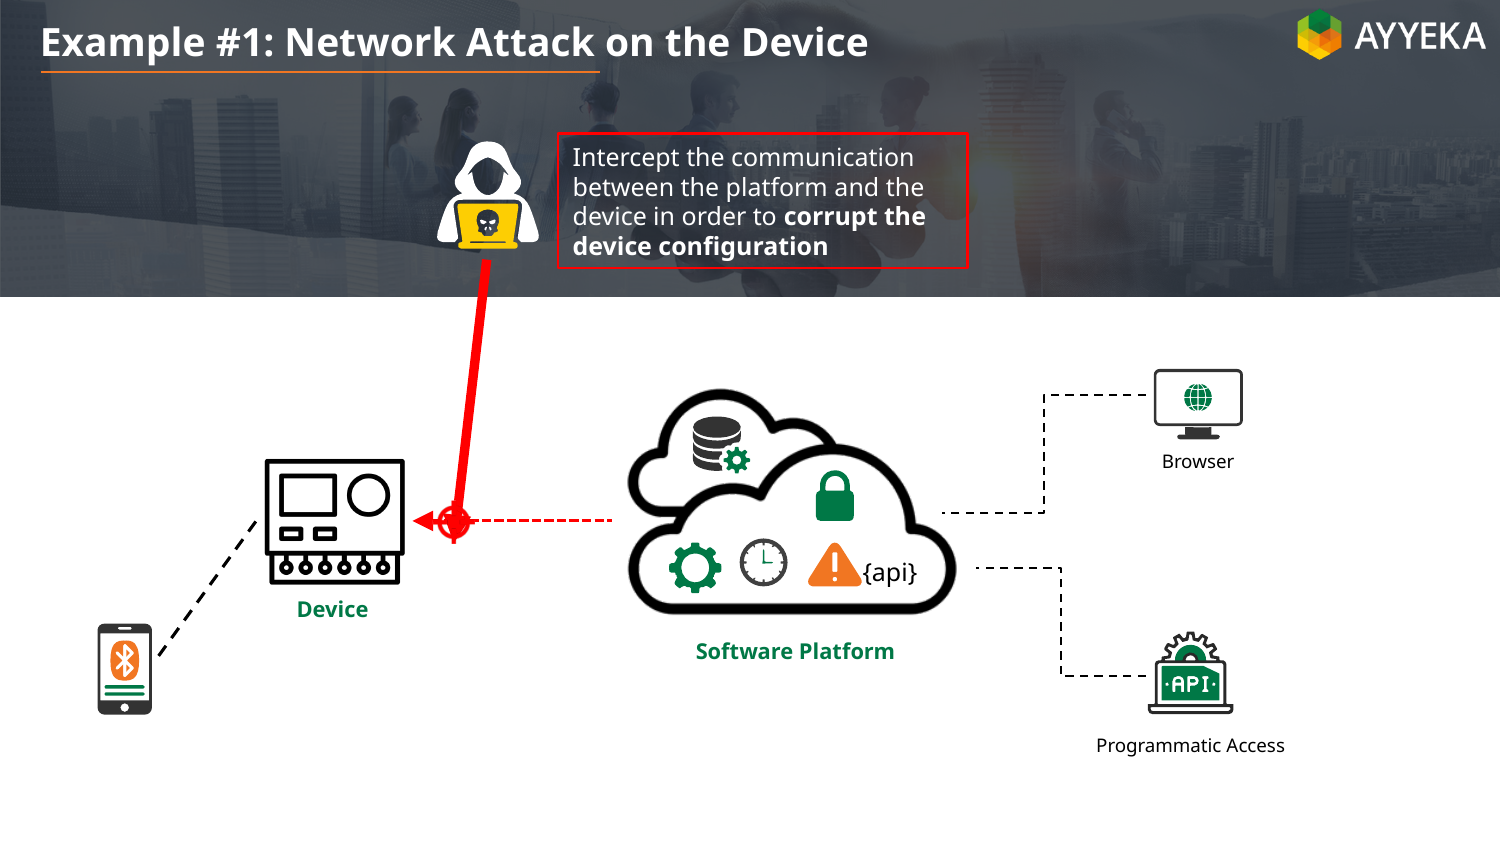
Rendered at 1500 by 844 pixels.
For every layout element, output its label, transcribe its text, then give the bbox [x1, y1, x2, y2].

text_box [1147, 631, 1234, 715]
text_box Browser [1151, 442, 1277, 481]
picture [432, 500, 476, 544]
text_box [97, 623, 153, 715]
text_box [976, 567, 1147, 677]
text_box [436, 141, 540, 249]
title Example #1: Network Attack on the Device [24, 9, 1038, 72]
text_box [1183, 383, 1213, 412]
text_box Intercept the communication between the platform and the device in order to corrupt the device configuration [558, 133, 968, 269]
picture [1297, 8, 1486, 60]
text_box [158, 520, 257, 657]
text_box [453, 259, 487, 501]
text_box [974, 394, 1147, 513]
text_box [1153, 368, 1244, 440]
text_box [253, 442, 413, 631]
text_box Programmatic Access [1075, 726, 1306, 764]
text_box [612, 340, 970, 702]
